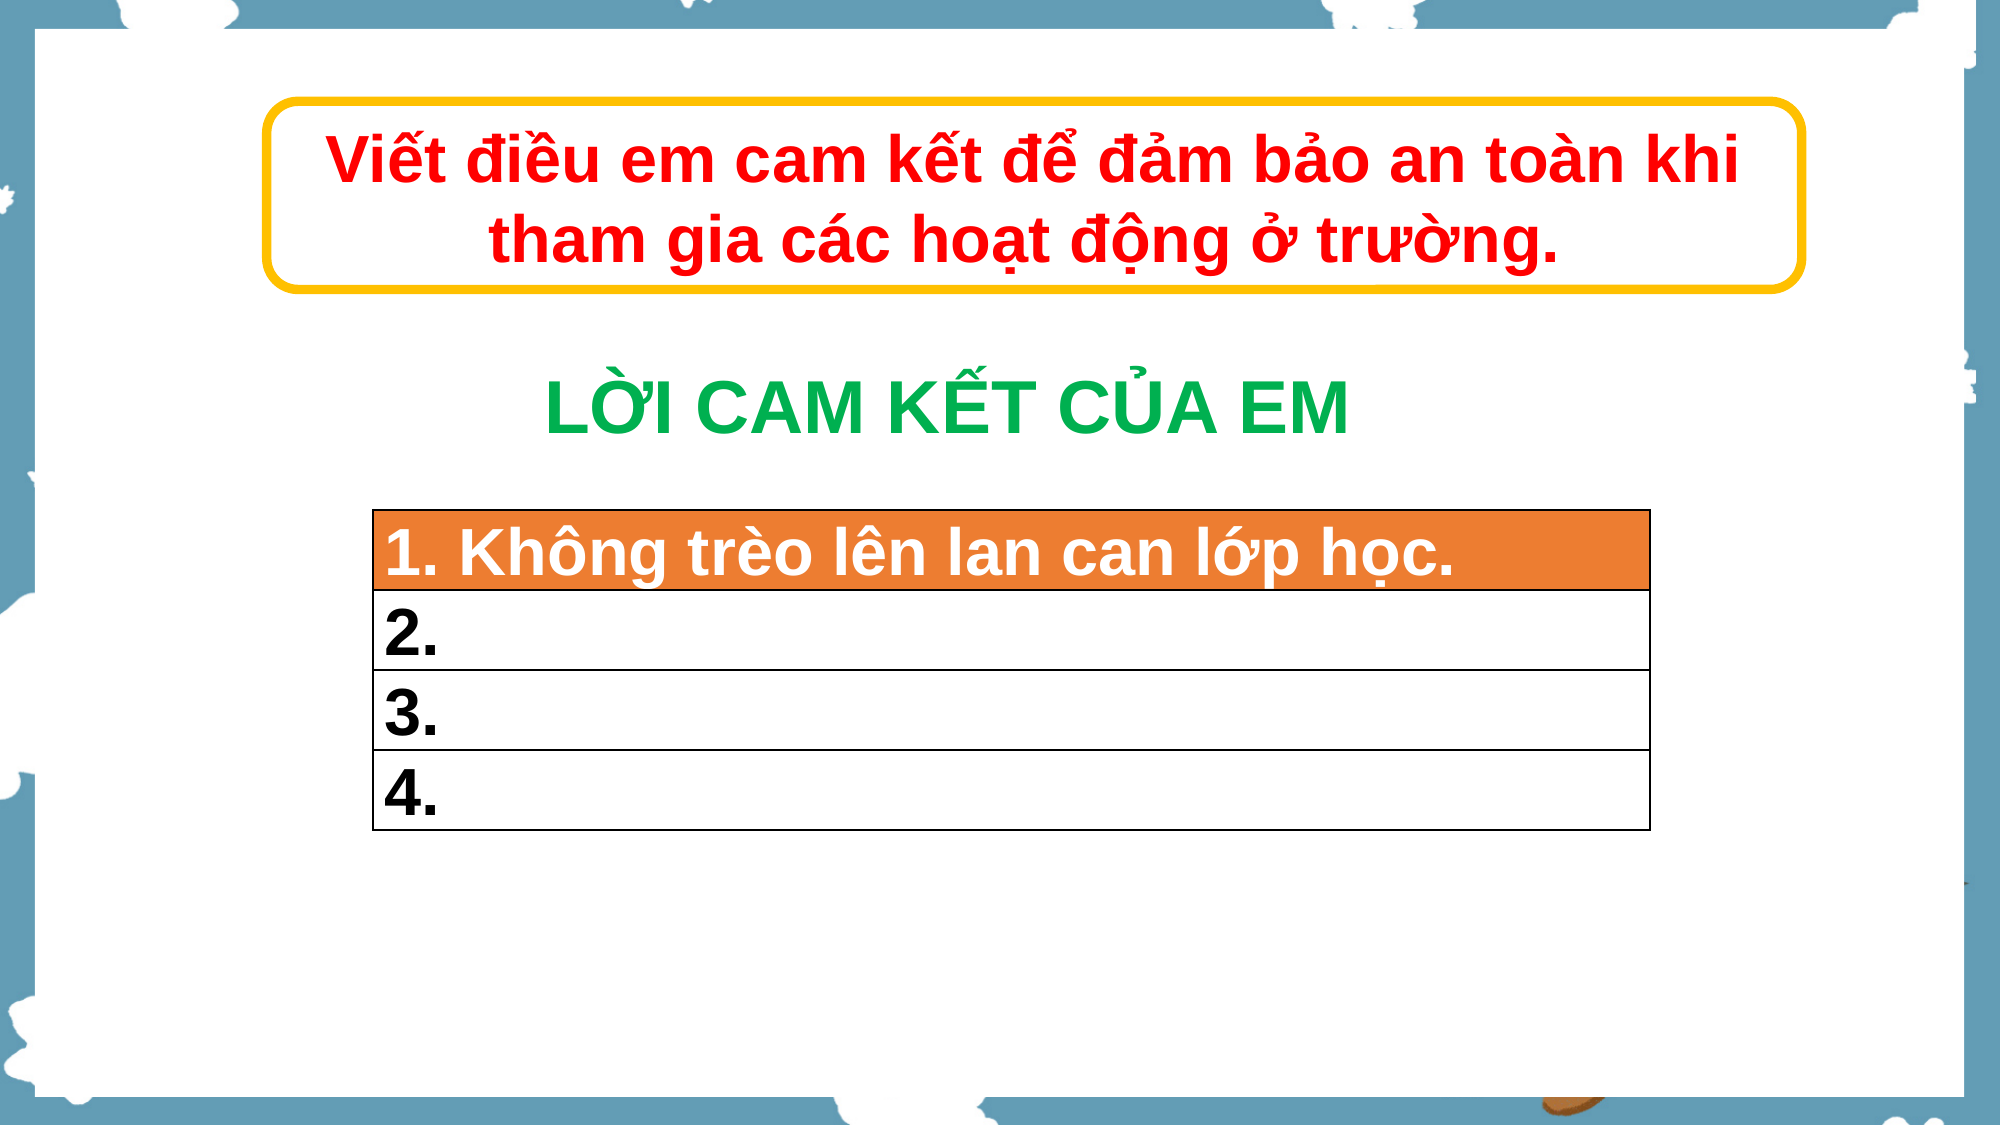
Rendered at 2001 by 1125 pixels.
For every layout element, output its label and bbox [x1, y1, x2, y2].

text_box [0, 0, 2000, 1125]
